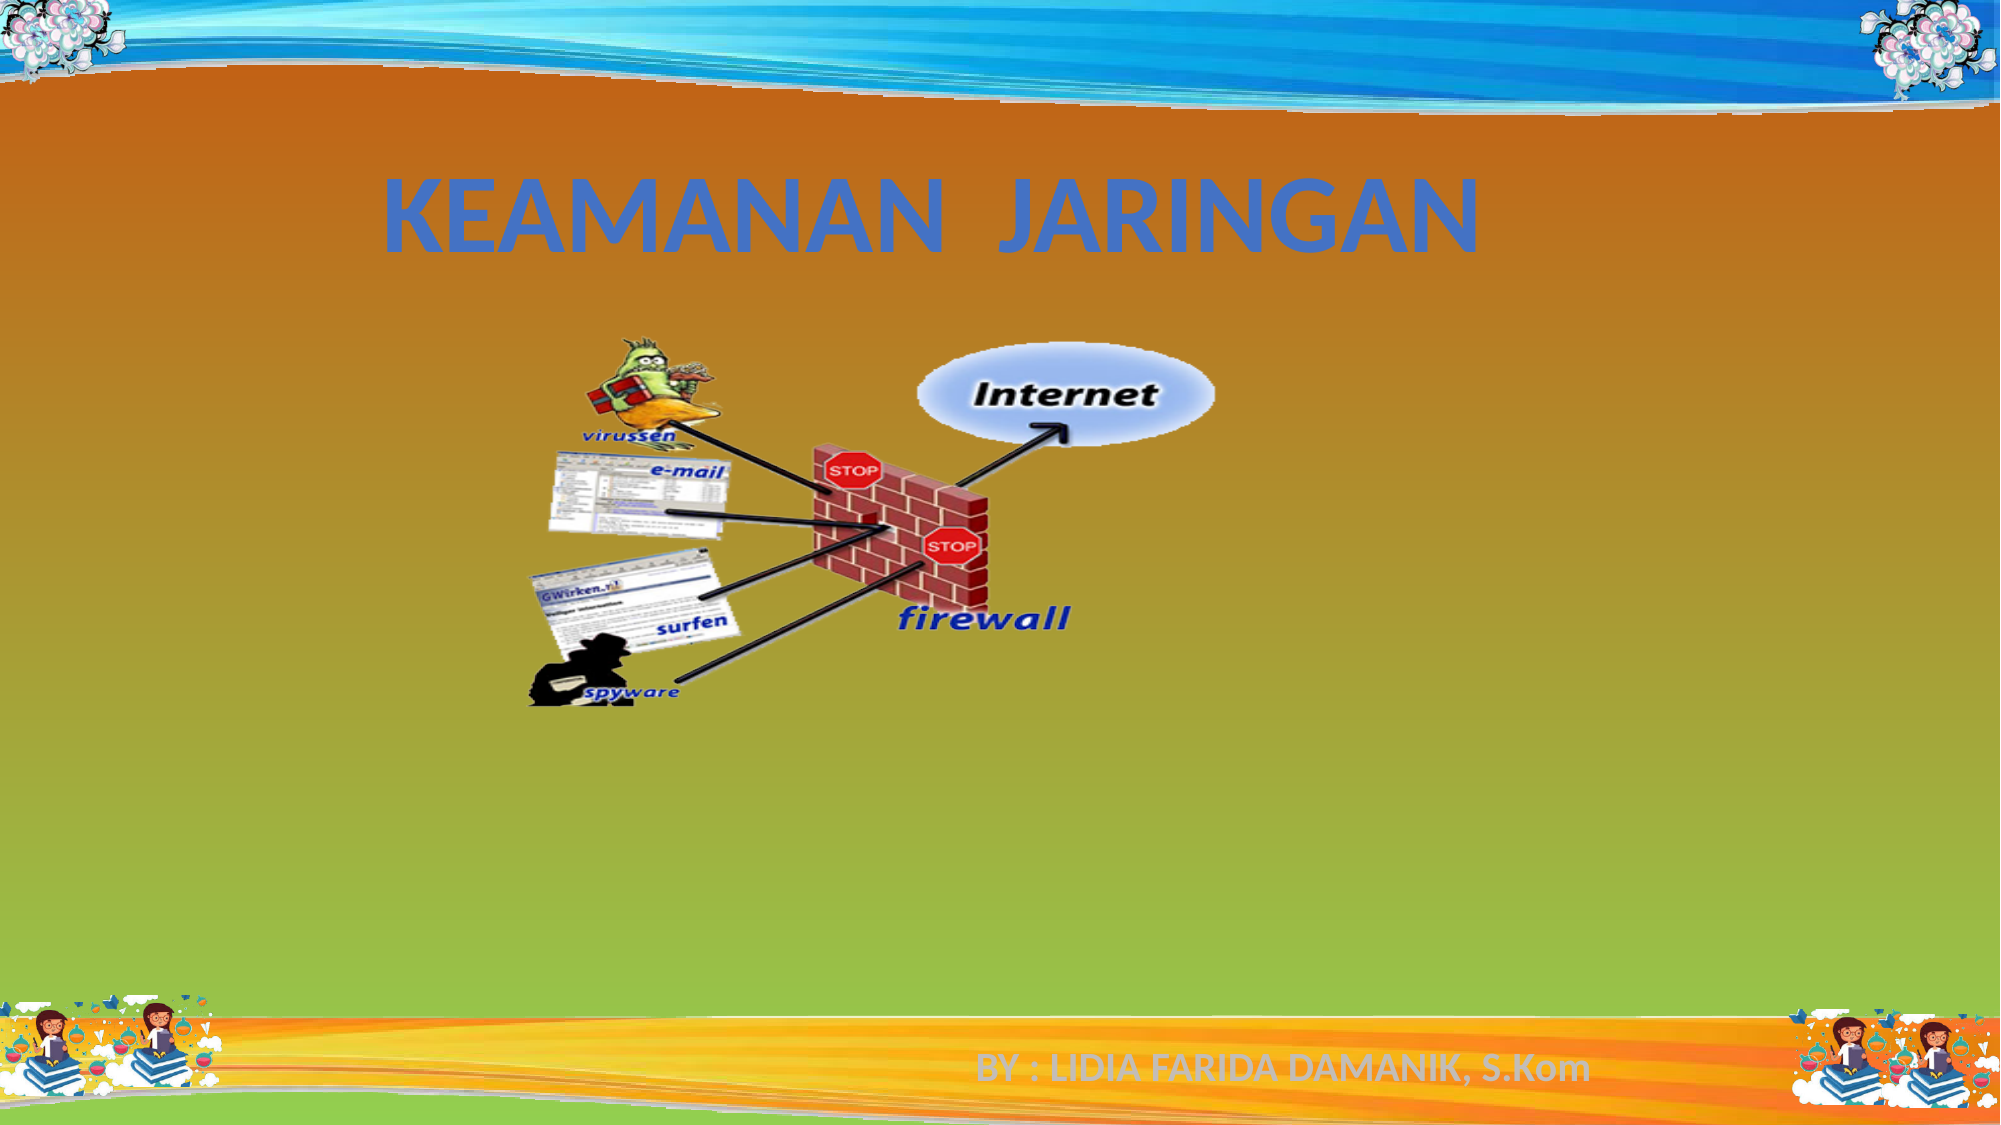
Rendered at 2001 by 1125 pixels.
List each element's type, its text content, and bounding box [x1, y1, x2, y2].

text_box KEAMANAN JARINGAN [367, 132, 1499, 283]
picture [0, 65, 16, 69]
picture [0, 0, 2000, 126]
picture [290, 313, 1505, 903]
picture [0, 995, 2001, 1125]
